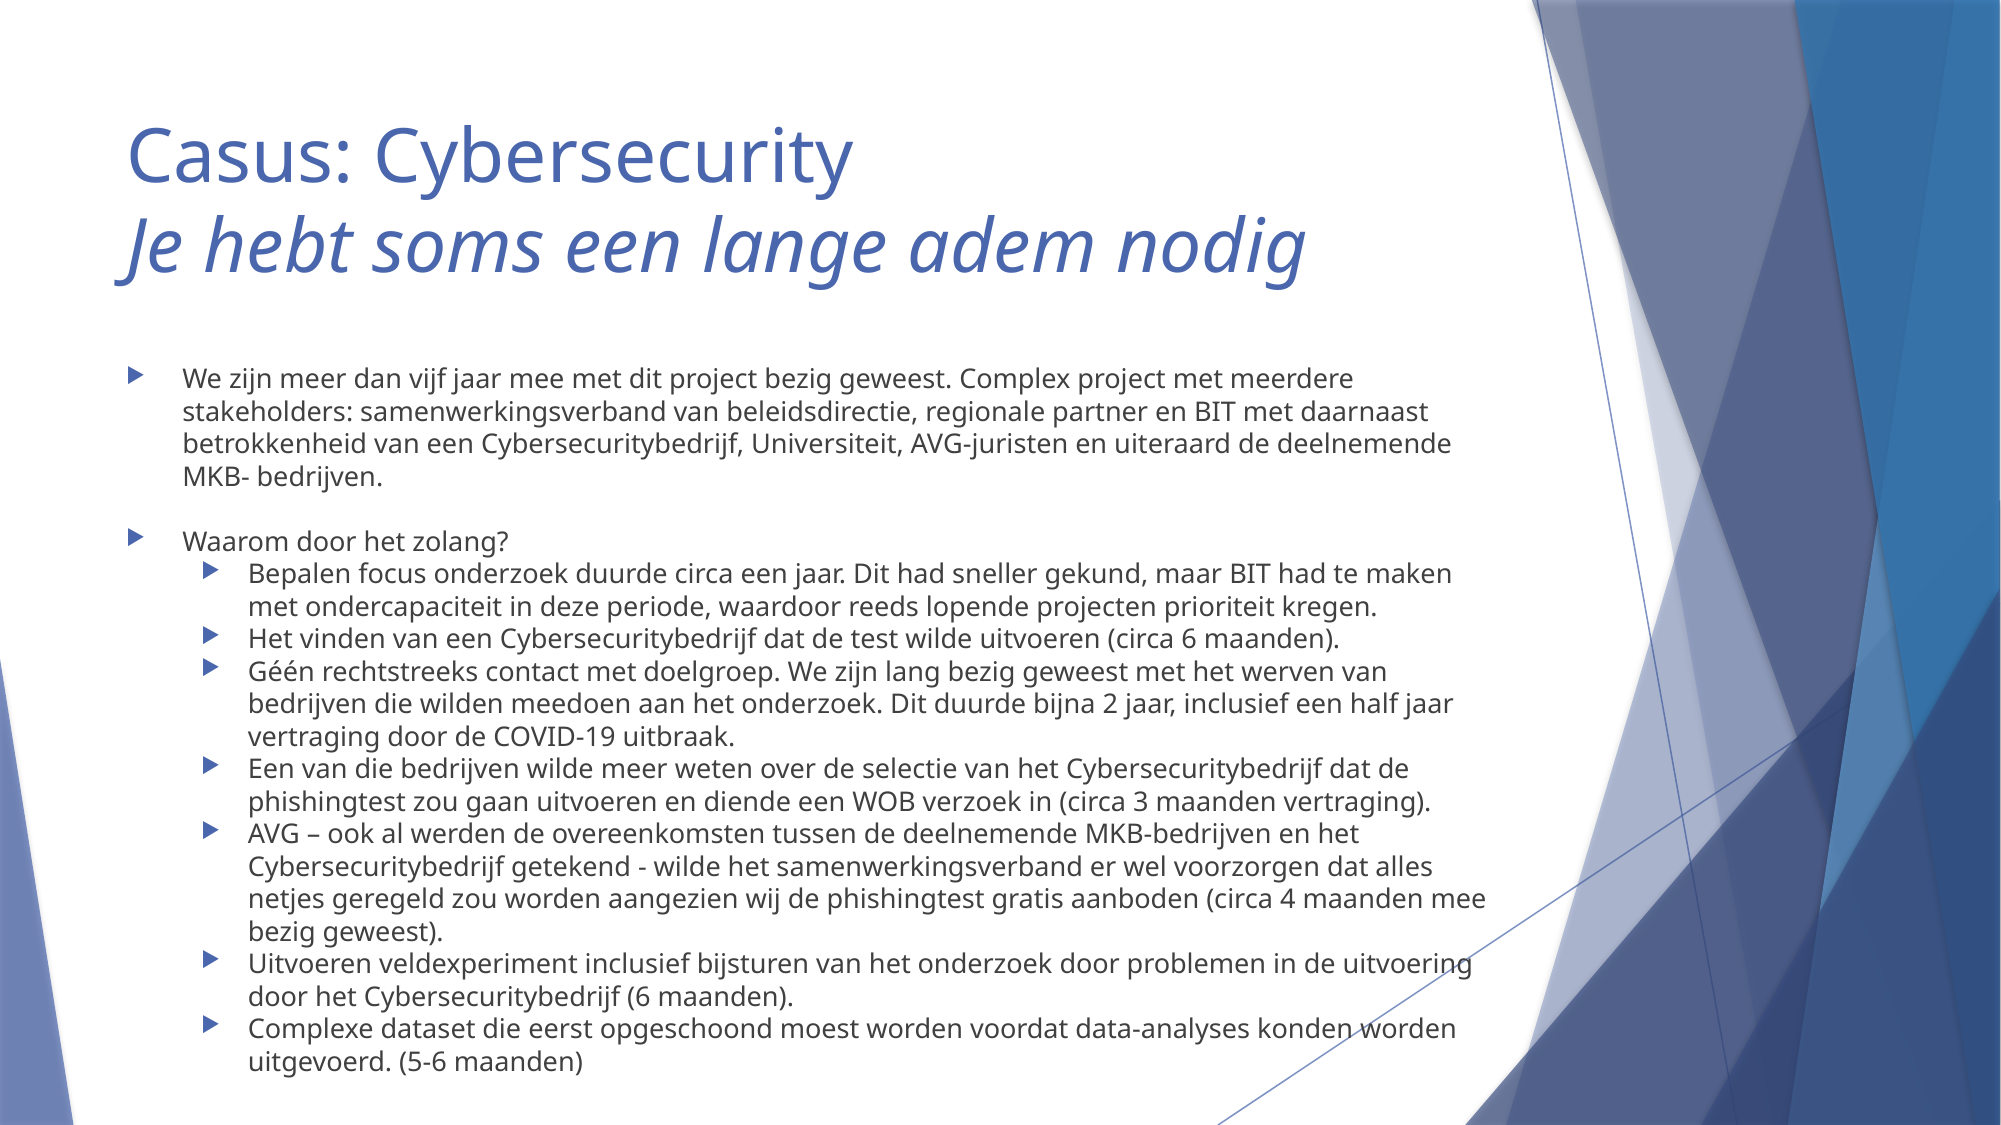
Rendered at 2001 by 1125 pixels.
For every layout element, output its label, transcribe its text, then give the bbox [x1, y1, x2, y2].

title Casus: Cybersecurity Je hebt soms een lange adem nodig [111, 99, 1522, 317]
list We zijn meer dan vijf jaar mee met dit project bezig geweest. Complex project met meerdere stakeholders: samenwerkingsverband van beleidsdirectie, regionale partner en BIT met daarnaast betrokkenheid van een Cybersecuritybedrijf, Universiteit, AVG-juristen en uiteraard de deelnemende MKB- bedrijven. Waarom door het zolang? Bepalen focus onderzoek duurde circa een jaar. Dit had sneller gekund, maar BIT had te maken met ondercapaciteit in deze periode, waardoor reeds lopende projecten prioriteit kregen. Het vinden van een Cybersecuritybedrijf dat de test wilde uitvoeren (circa 6 maanden). Géén rechtstreeks contact met doelgroep. We zijn lang bezig geweest met het werven van bedrijven die wilden meedoen aan het onderzoek. Dit duurde bijna 2 jaar, inclusief een half jaar vertraging door de COVID-19 uitbraak. Een van die bedrijven wilde meer weten over de selectie van het Cybersecuritybedrijf dat de phishingtest zou gaan uitvoeren en diende een WOB verzoek in (circa 3 maanden vertraging). AVG – ook al werden de overeenkomsten tussen de deelnemende MKB-bedrijven en het Cybersecuritybedrijf getekend - wilde het samenwerkingsverband er wel voorzorgen dat alles netjes geregeld zou worden aangezien wij de phishingtest gratis aanboden (circa 4 maanden mee bezig geweest). Uitvoeren veldexperiment inclusief bijsturen van het onderzoek door problemen in de uitvoering door het Cybersecuritybedrijf (6 maanden). Complexe dataset die eerst opgeschoond moest worden voordat data-analyses konden worden uitgevoerd. (5-6 maanden) [111, 354, 1522, 992]
